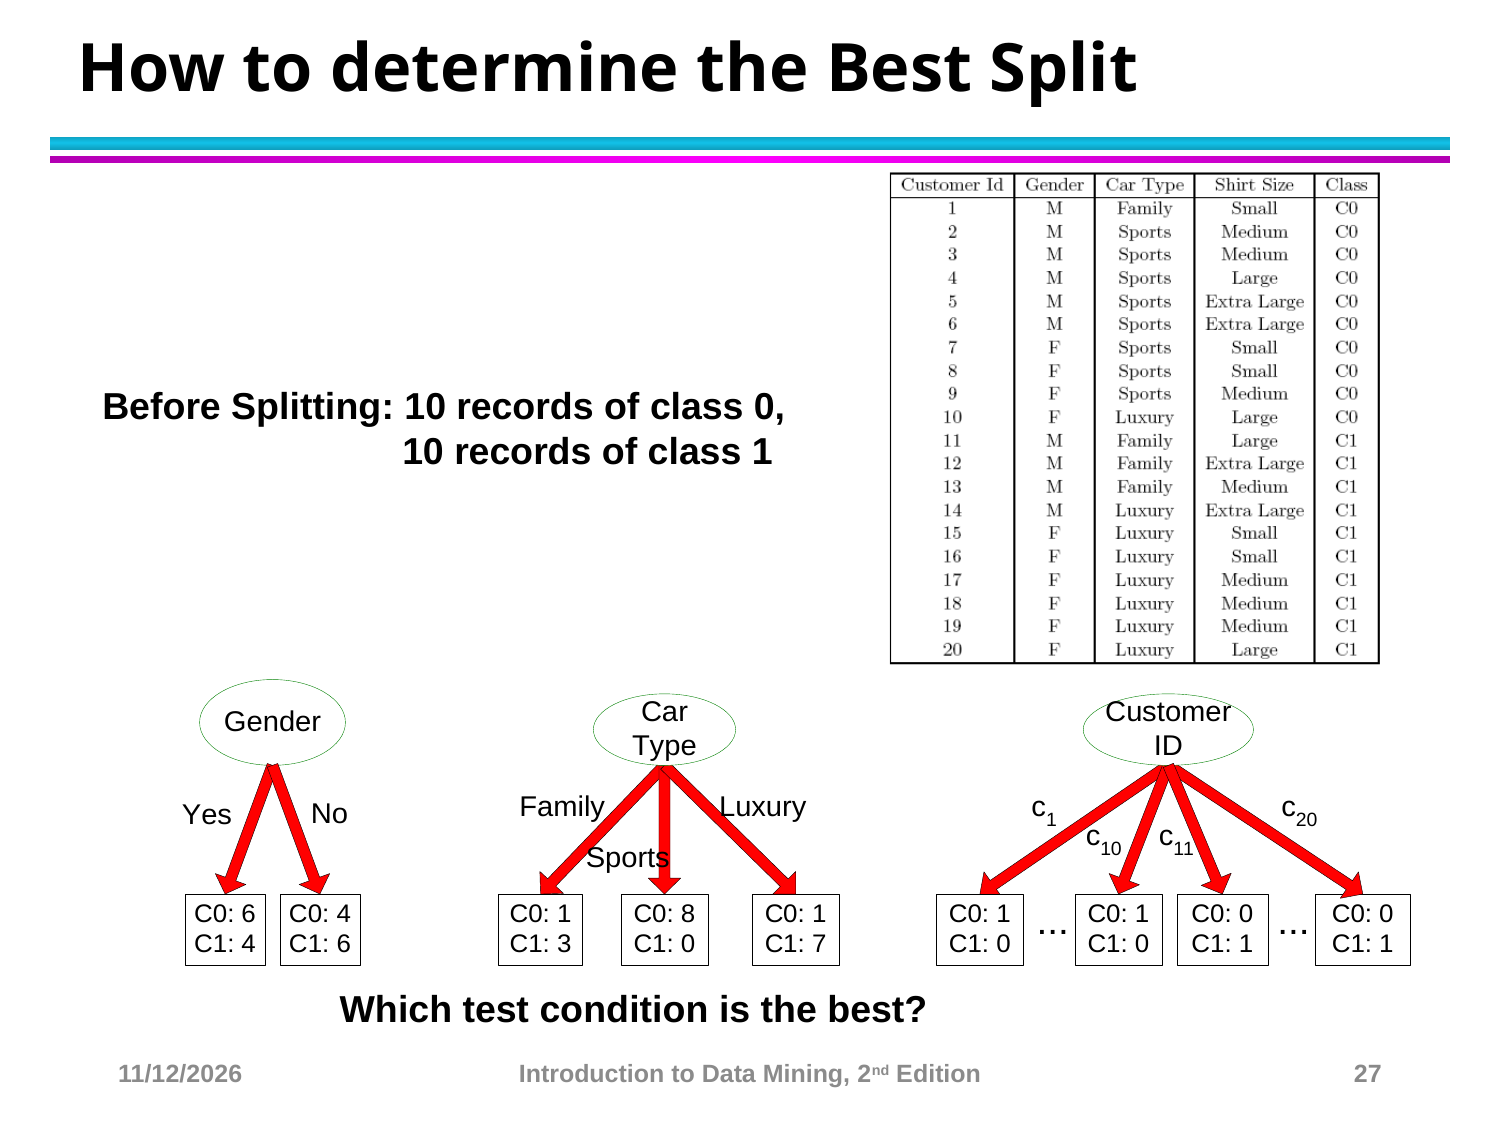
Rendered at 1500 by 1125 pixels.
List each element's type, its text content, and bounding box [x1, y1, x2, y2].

text_box Which test condition is the best? [324, 977, 1163, 1038]
text_box Before Splitting: 10 records of class 0, 10 records of class 1 [87, 374, 869, 480]
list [167, 677, 1413, 968]
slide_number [103, 1042, 441, 1103]
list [874, 165, 1396, 675]
footer Introduction to Data Mining, 2nd Edition [496, 1042, 1004, 1103]
title How to determine the Best Split [62, 24, 1421, 113]
slide_number 27 [1059, 1042, 1397, 1103]
